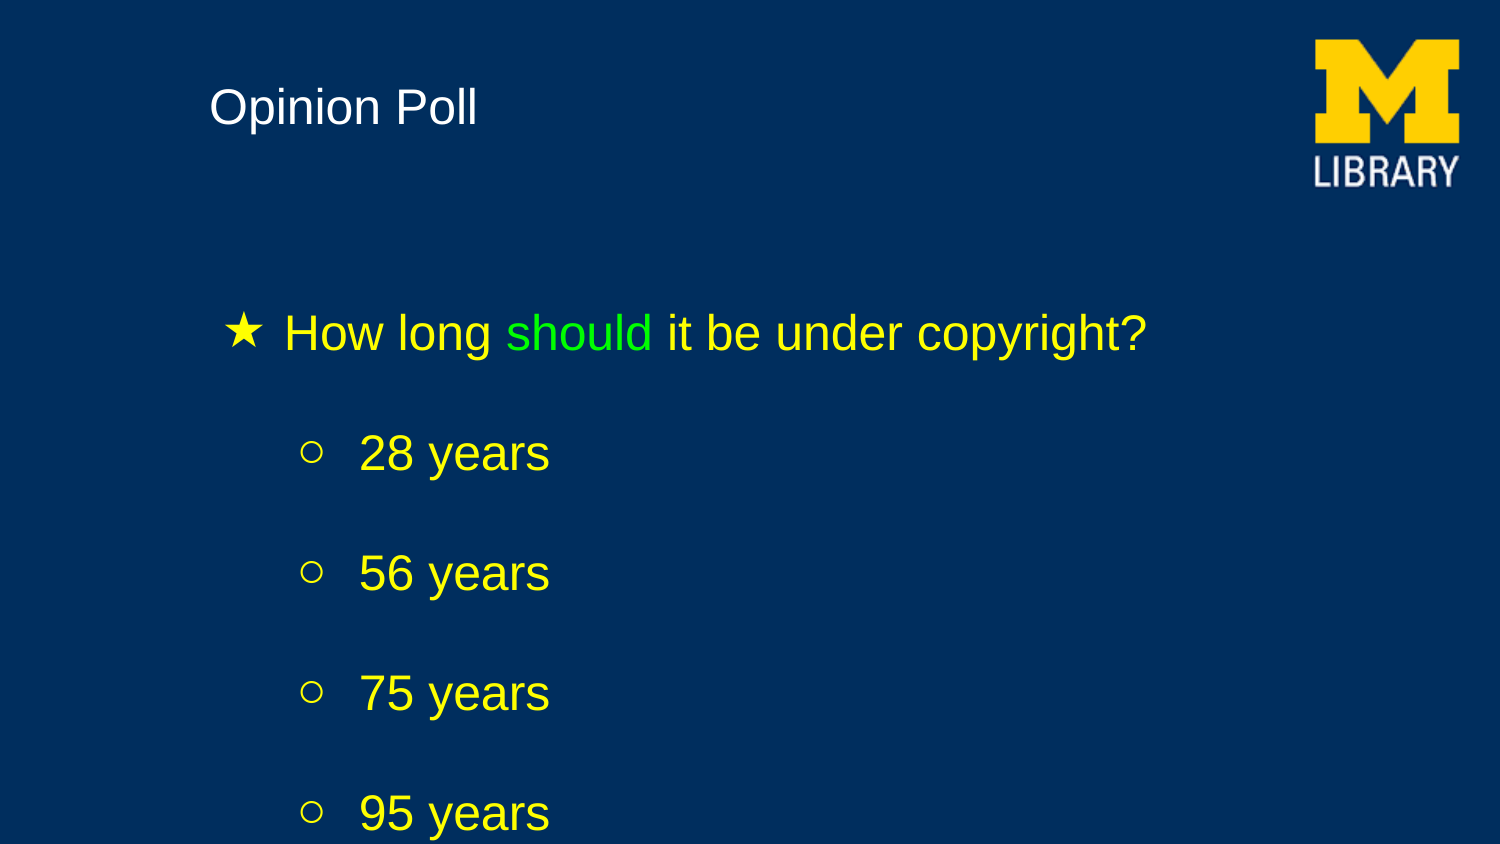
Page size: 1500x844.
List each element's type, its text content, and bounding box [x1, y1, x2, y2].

text_box Opinion Poll [194, 59, 1090, 166]
picture [1274, 0, 1500, 226]
text_box How long should it be under copyright? 28 years 56 years 75 years 95 years [194, 224, 1469, 807]
